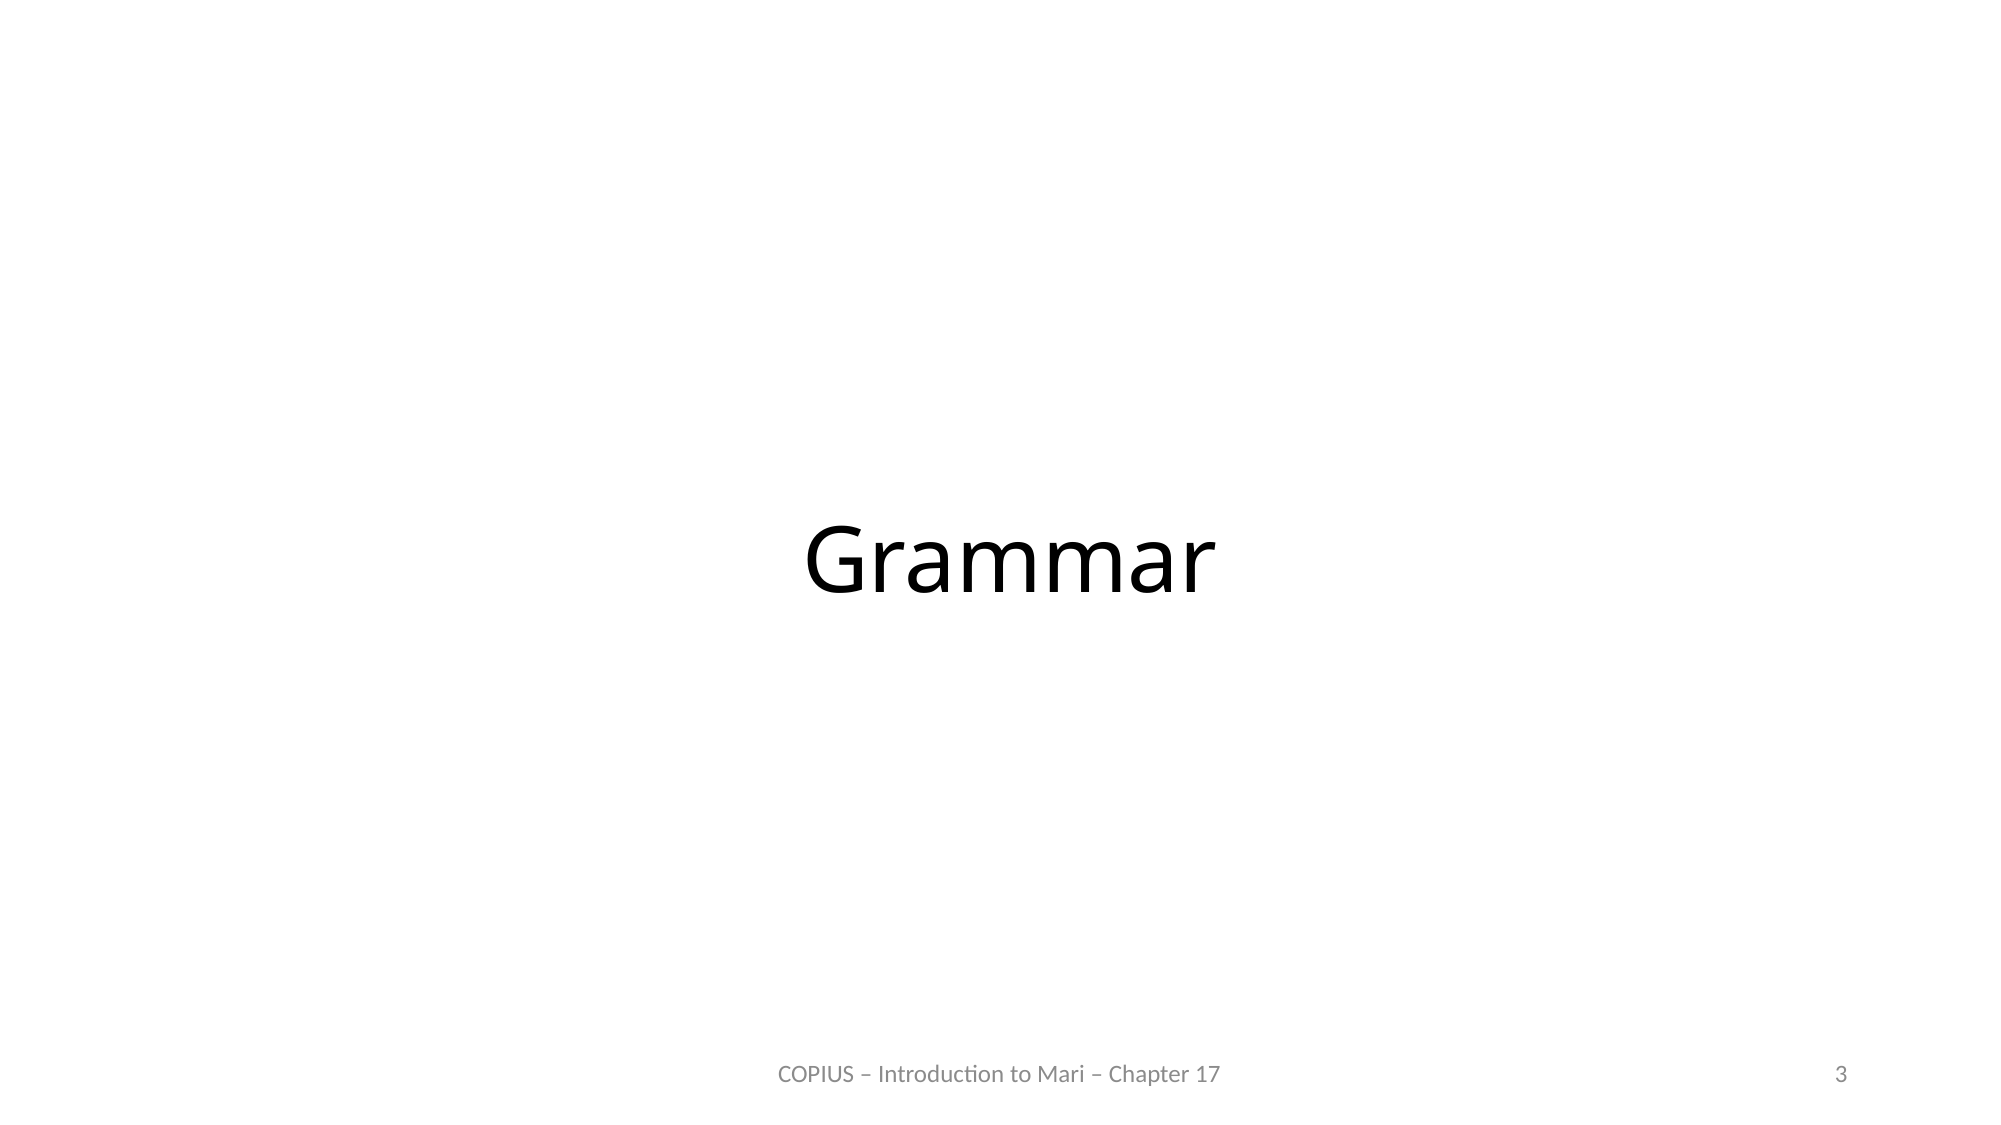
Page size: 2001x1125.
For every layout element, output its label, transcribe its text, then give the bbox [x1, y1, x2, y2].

footer COPIUS – Introduction to Mari – Chapter 17 [662, 1042, 1338, 1103]
slide_number 3 [1412, 1042, 1863, 1103]
title Grammar [147, 453, 1873, 672]
